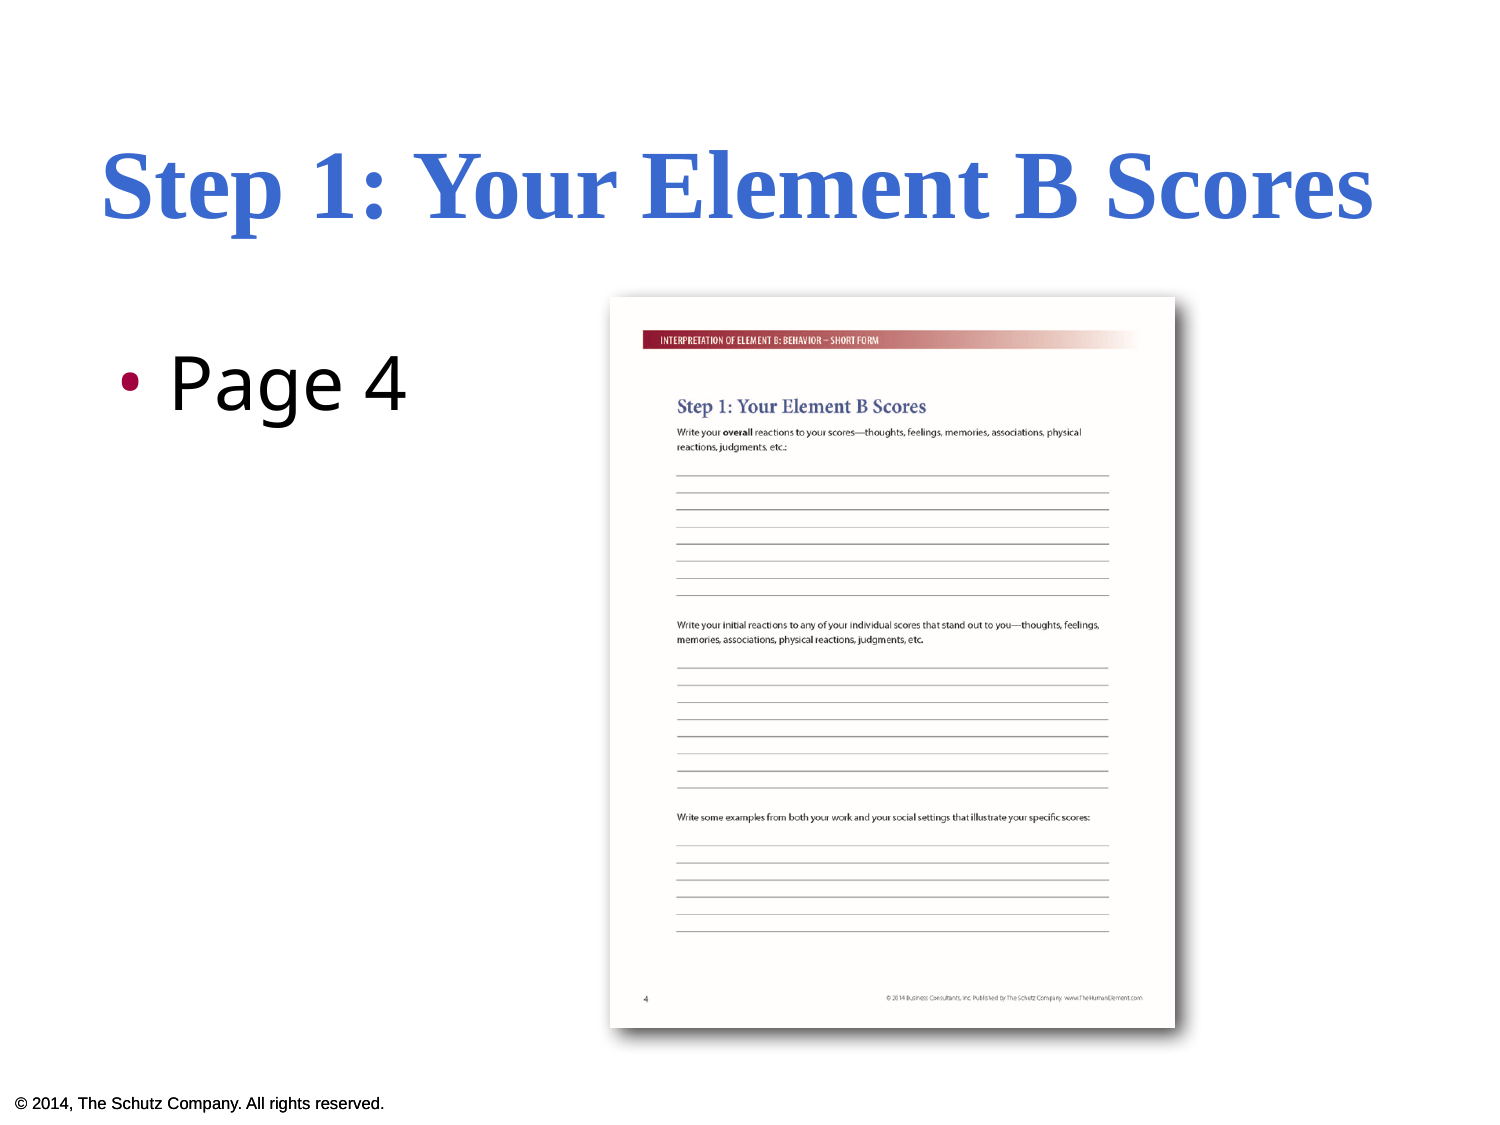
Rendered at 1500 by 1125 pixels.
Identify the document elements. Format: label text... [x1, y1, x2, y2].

text_box © 2014, The Schutz Company. All rights reserved. [0, 1084, 1500, 1122]
text_box Step 1: Your Element B Scores Page 4 [85, 112, 1413, 434]
picture [610, 297, 1176, 1029]
